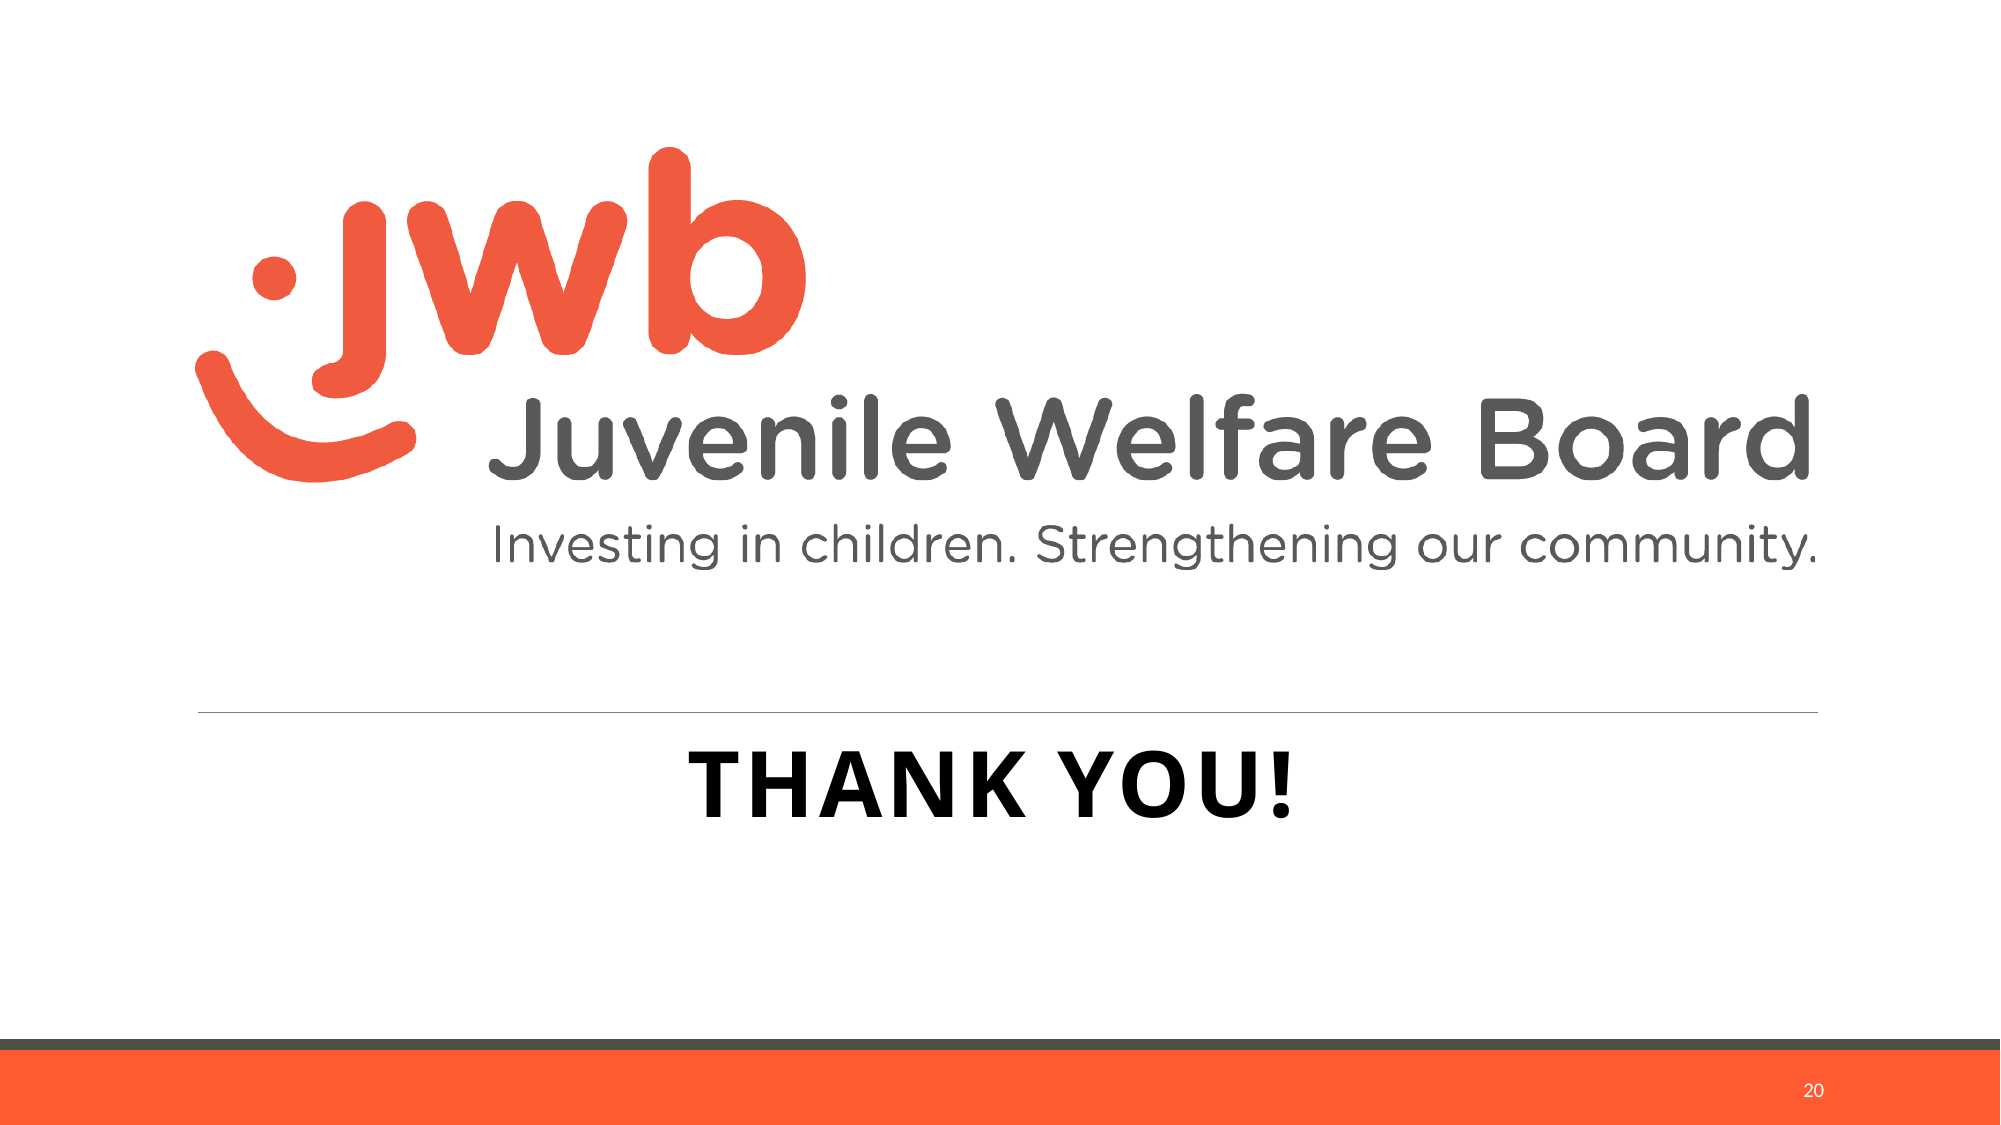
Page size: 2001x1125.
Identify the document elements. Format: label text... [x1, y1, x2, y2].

subtitle Thank you! [180, 730, 1831, 919]
slide_number 20 [1624, 1059, 1840, 1120]
picture [194, 147, 1816, 571]
